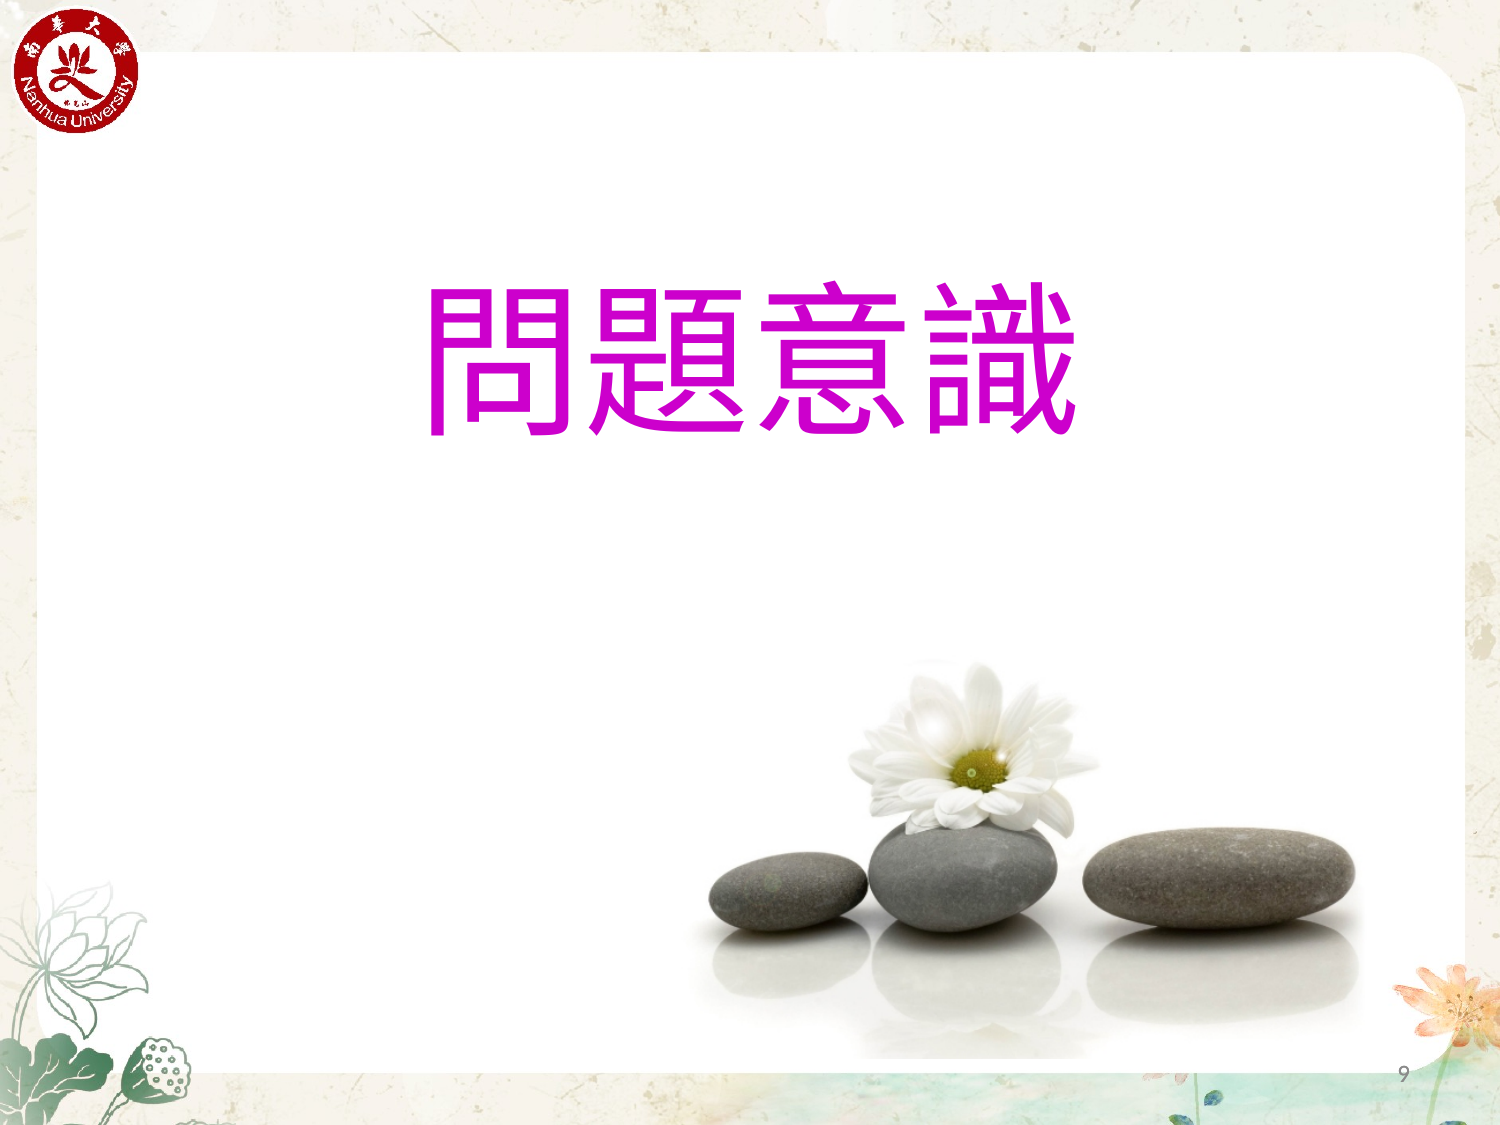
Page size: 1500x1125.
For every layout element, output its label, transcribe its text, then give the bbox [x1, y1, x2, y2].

text_box 問題意識 [88, 125, 1412, 587]
text_box 9 [1074, 1042, 1425, 1103]
picture [0, 0, 1500, 1125]
